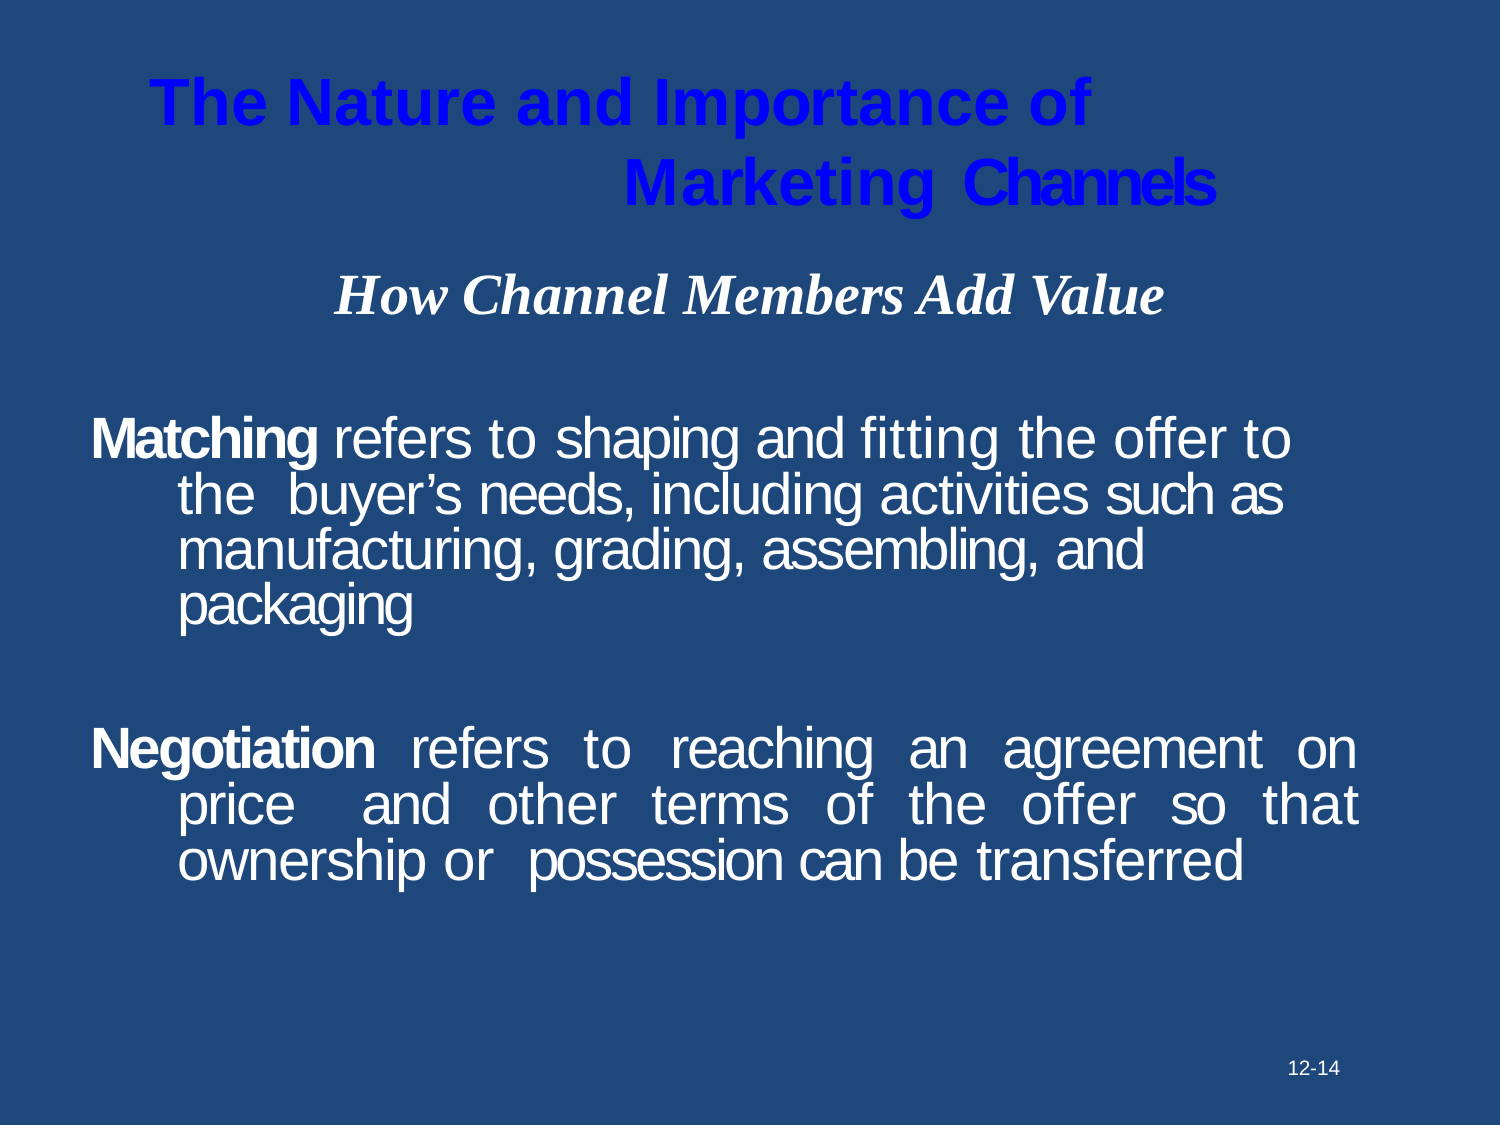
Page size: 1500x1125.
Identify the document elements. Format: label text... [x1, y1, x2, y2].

title The Nature and Importance of Marketing Channels [147, 56, 1351, 247]
text_box How Channel Members Add Value Matching refers to shaping and fitting the offer to the buyer’s needs, including activities such as manufacturing, grading, assembling, and packaging Negotiation refers to reaching an agreement on price and other terms of the offer so that ownership or possession can be transferred [87, 253, 1390, 893]
slide_number 12-14 [1285, 1051, 1347, 1125]
